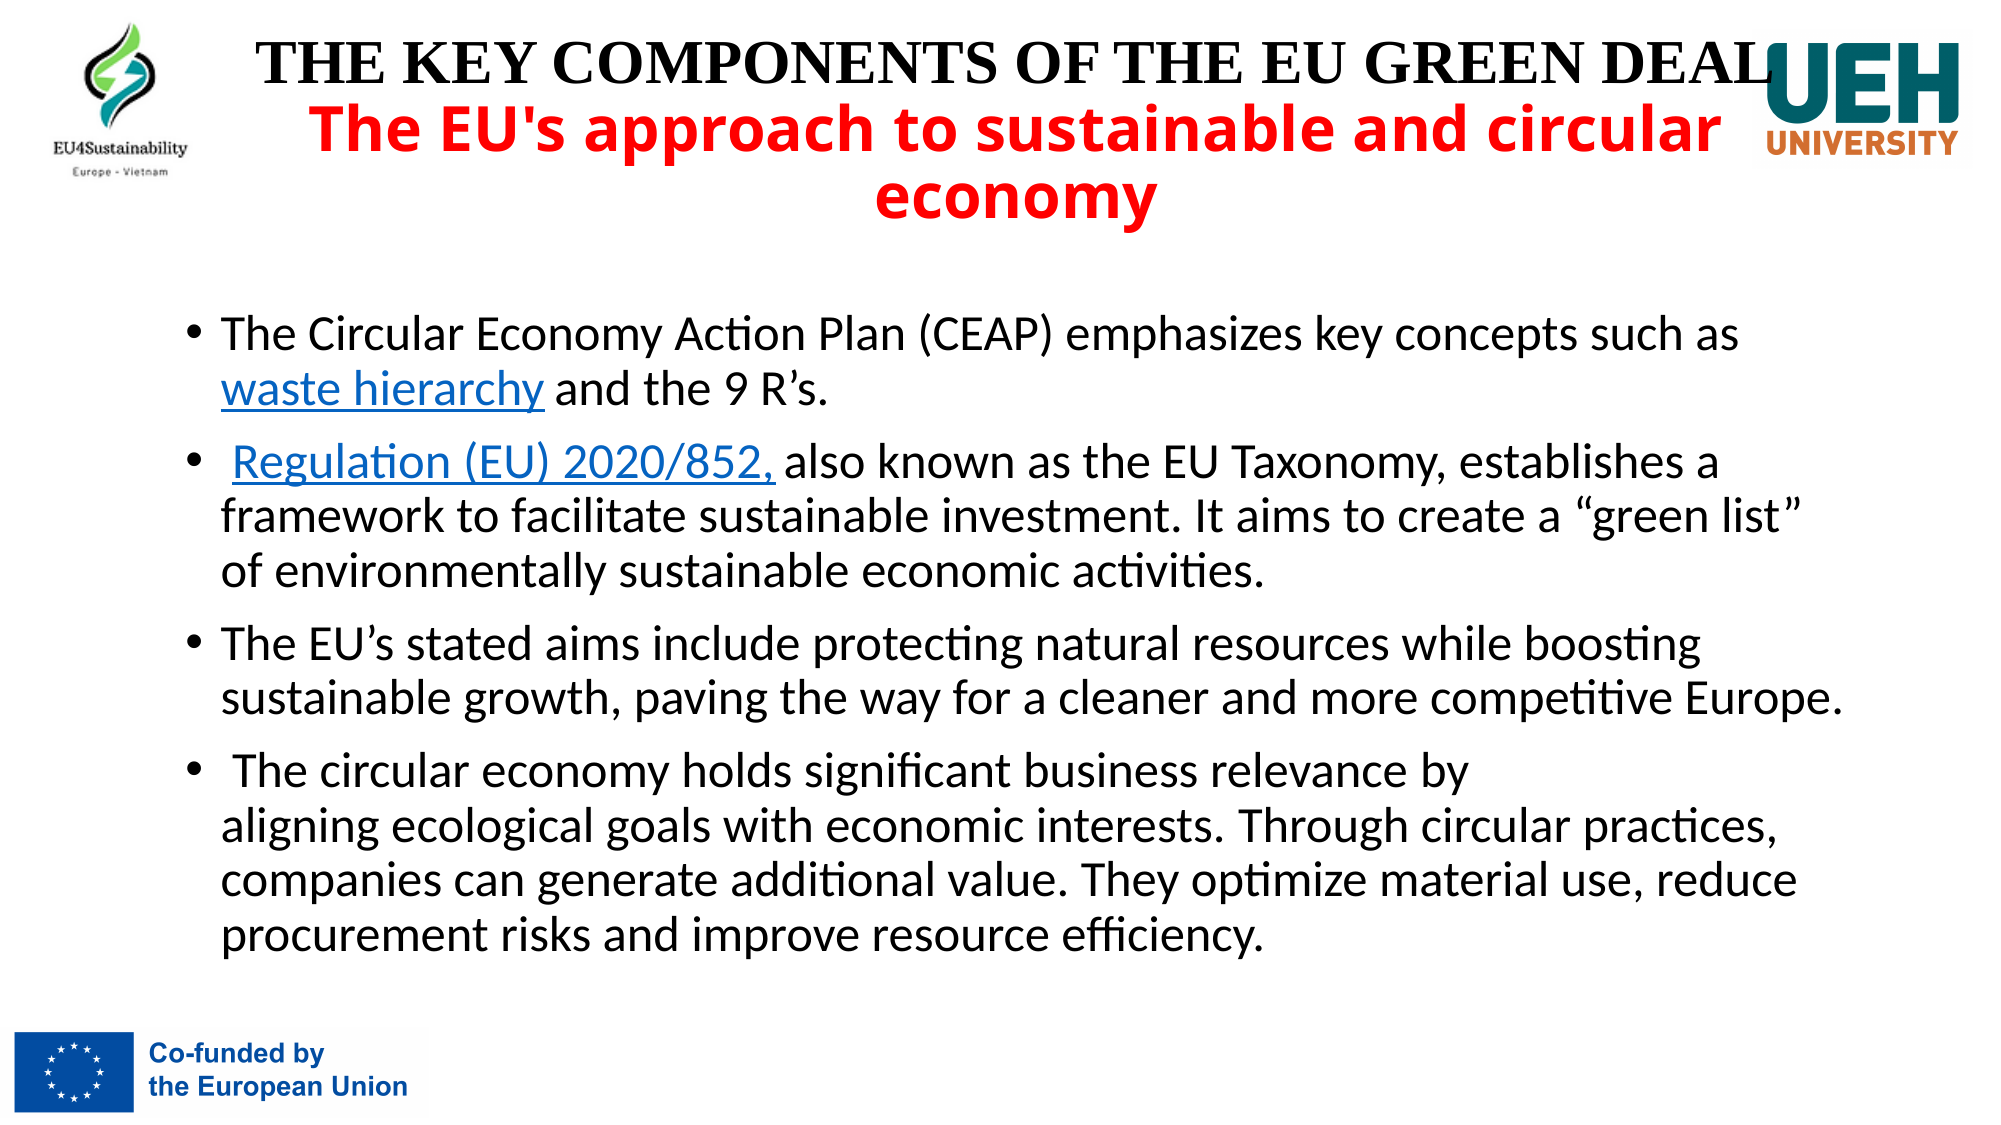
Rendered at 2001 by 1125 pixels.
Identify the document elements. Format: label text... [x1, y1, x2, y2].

picture [1752, 29, 1973, 169]
picture [0, 1027, 429, 1118]
picture [26, 6, 215, 197]
list The Circular Economy Action Plan (CEAP) emphasizes key concepts such as waste hierarchy and the 9 R’s. Regulation (EU) 2020/852, also known as the EU Taxonomy, establishes a framework to facilitate sustainable investment. It aims to create a “green list” of environmentally sustainable economic activities. The EU’s stated aims include protecting natural resources while boosting sustainable growth, paving the way for a cleaner and more competitive Europe. The circular economy holds significant business relevance by aligning ecological goals with economic interests. Through circular practices, companies can generate additional value. They optimize material use, reduce procurement risks and improve resource efficiency. [170, 299, 1863, 1014]
title THE KEY COMPONENTS OF THE EU GREEN DEAL The EU's approach to sustainable and circular economy [170, 59, 1863, 278]
